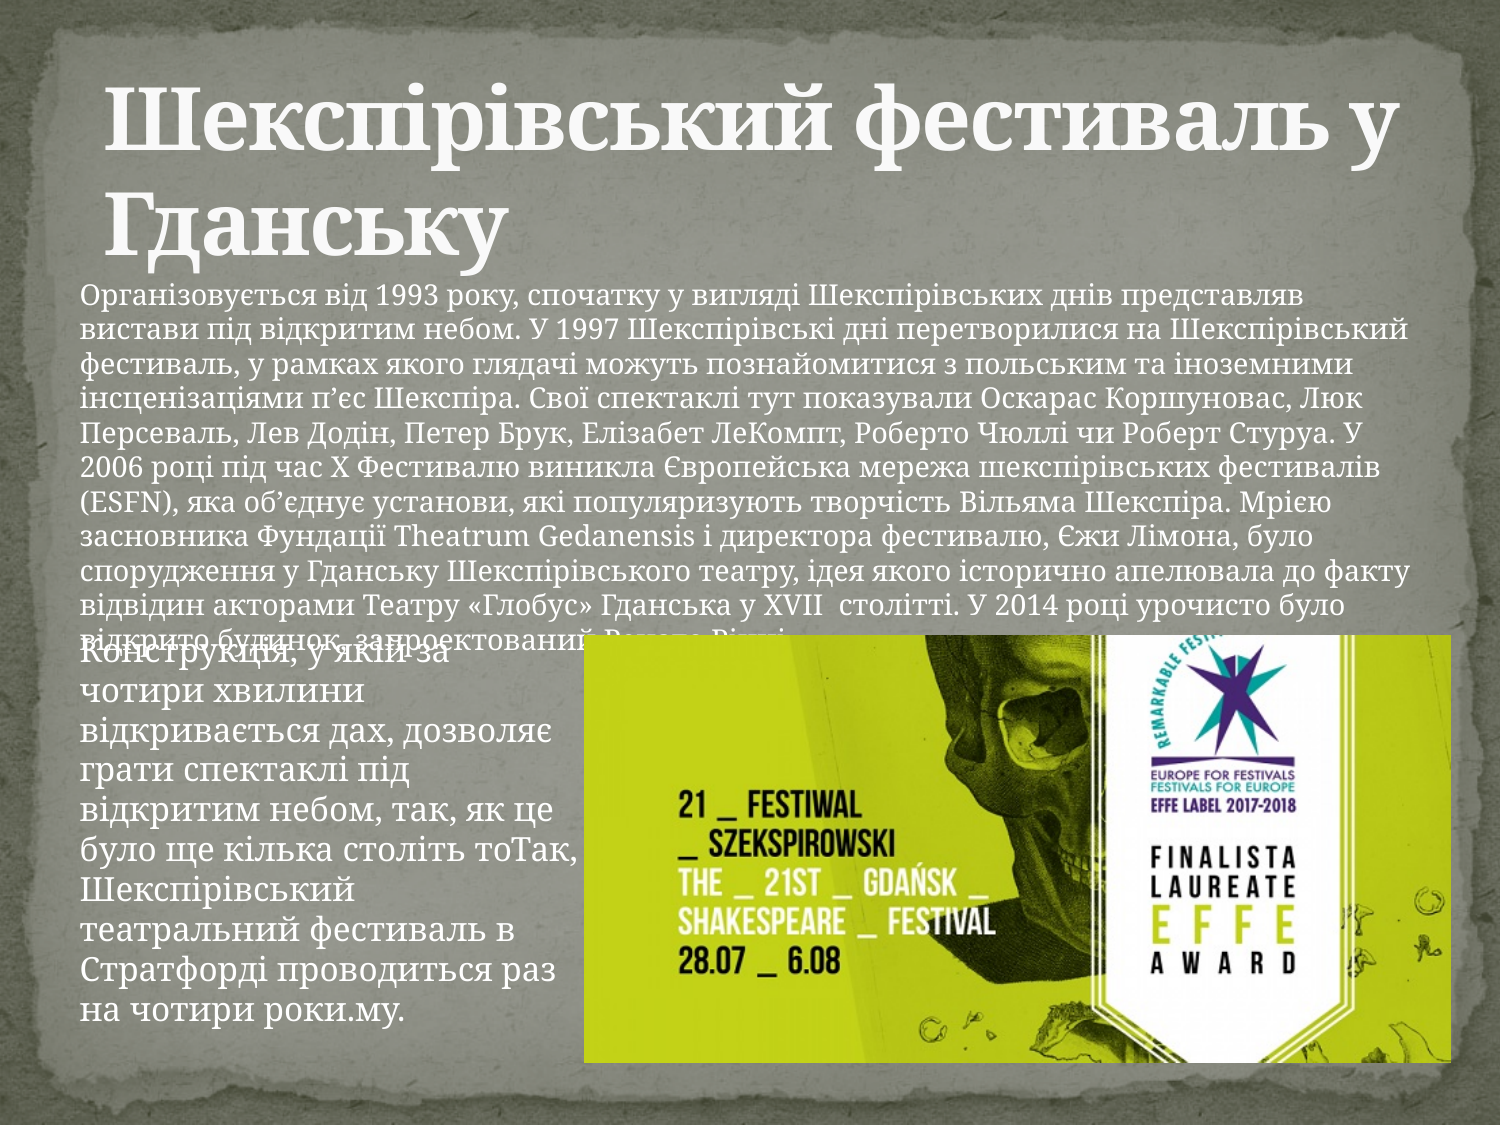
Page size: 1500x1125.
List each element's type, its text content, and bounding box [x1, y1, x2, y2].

text_box Конструкція, у якій за чотири хвилини відкривається дах, дозволяє грати спектаклі під відкритим небом, так, як це було ще кілька століть тоТак, Шекспірівський театральний фестиваль в Стратфорді проводиться раз на чотири роки.му. [64, 621, 597, 1036]
picture [584, 635, 1451, 1063]
title Шекспірівський фестиваль у Гданську [88, 54, 1439, 386]
list Організовується від 1993 року, спочатку у вигляді Шекспірівських днів представляв вистави під відкритим небом. У 1997 Шекспірівські дні перетворилися на Шекспірівський фестиваль, у рамках якого глядачі можуть познайомитися з польським та іноземними інсценізаціями п’єс Шекспіра. Свої спектаклі тут показували Оскарас Коршуновас, Люк Персеваль, Лев Додін, Петер Брук, Елізабет ЛеКомпт, Роберто Чюллі чи Роберт Стуруа. У 2006 році під час Х Фестивалю виникла Європейська мережа шекспірівських фестивалів (ESFN), яка об’єднує установи, які популяризують творчість Вільяма Шекспіра. Мрією засновника Фундації Theatrum Gedanensis і директора фестивалю, Єжи Лімона, було спорудження у Гданську Шекспірівського театру, ідея якого історично апелювала до факту відвідин акторами Театру «Глобус» Гданська у XVII столітті. У 2014 році урочисто було відкрито будинок, запроектований Ренато Ріцці. [64, 269, 1447, 625]
